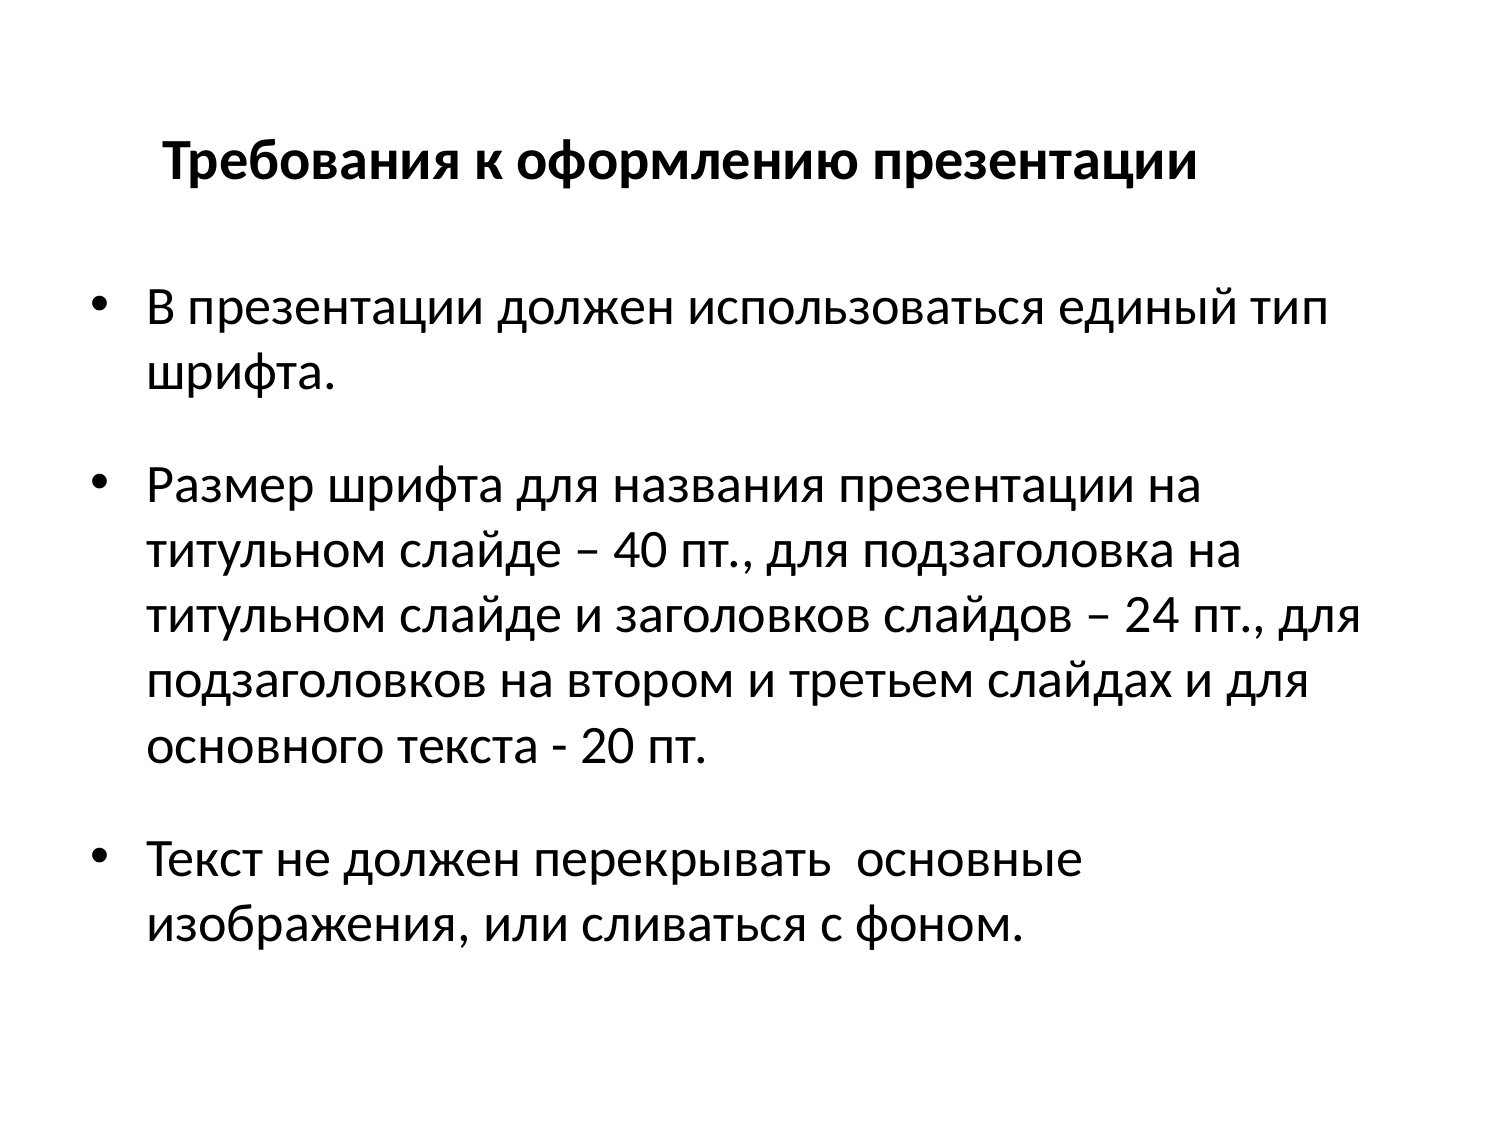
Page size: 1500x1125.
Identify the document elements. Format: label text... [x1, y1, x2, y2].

list В презентации должен использоваться единый тип шрифта. Размер шрифта для названия презентации на титульном слайде – 40 пт., для подзаголовка на титульном слайде и заголовков слайдов – 24 пт., для подзаголовков на втором и третьем слайдах и для основного текста - 20 пт. Текст не должен перекрывать основные изображения, или сливаться с фоном. [75, 262, 1425, 1005]
text_box Требования к оформлению презентации [147, 113, 1235, 199]
